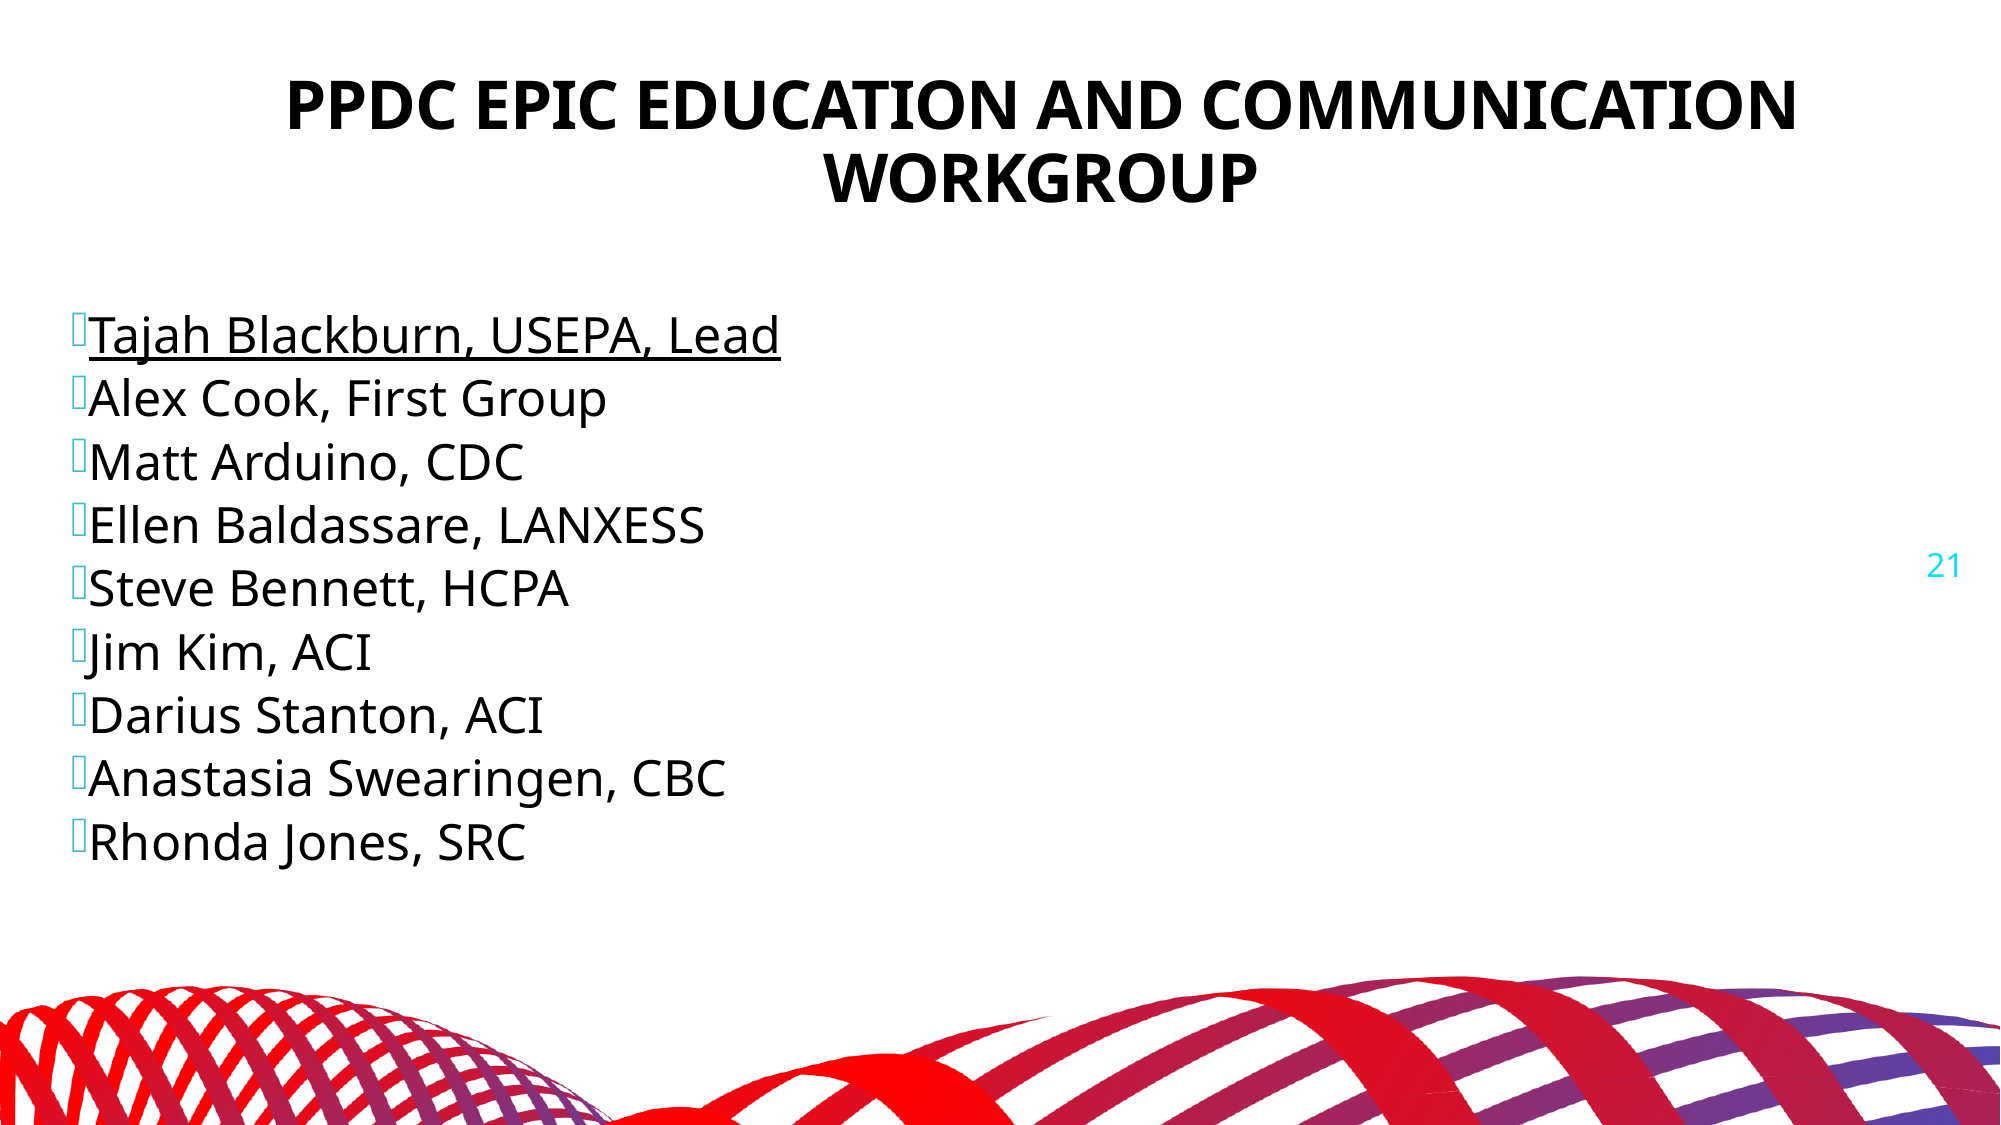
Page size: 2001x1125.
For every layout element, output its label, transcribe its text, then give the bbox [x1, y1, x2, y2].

picture [0, 0, 2000, 1125]
text_box PPDC EPIC Education and Communication Workgroup [223, 62, 1860, 256]
slide_number 21 [1889, 519, 1980, 615]
text_box Tajah Blackburn, USEPA, Lead Alex Cook, First Group Matt Arduino, CDC Ellen Baldassare, LANXESS Steve Bennett, HCPA Jim Kim, ACI Darius Stanton, ACI Anastasia Swearingen, CBC Rhonda Jones, SRC [55, 302, 1267, 792]
